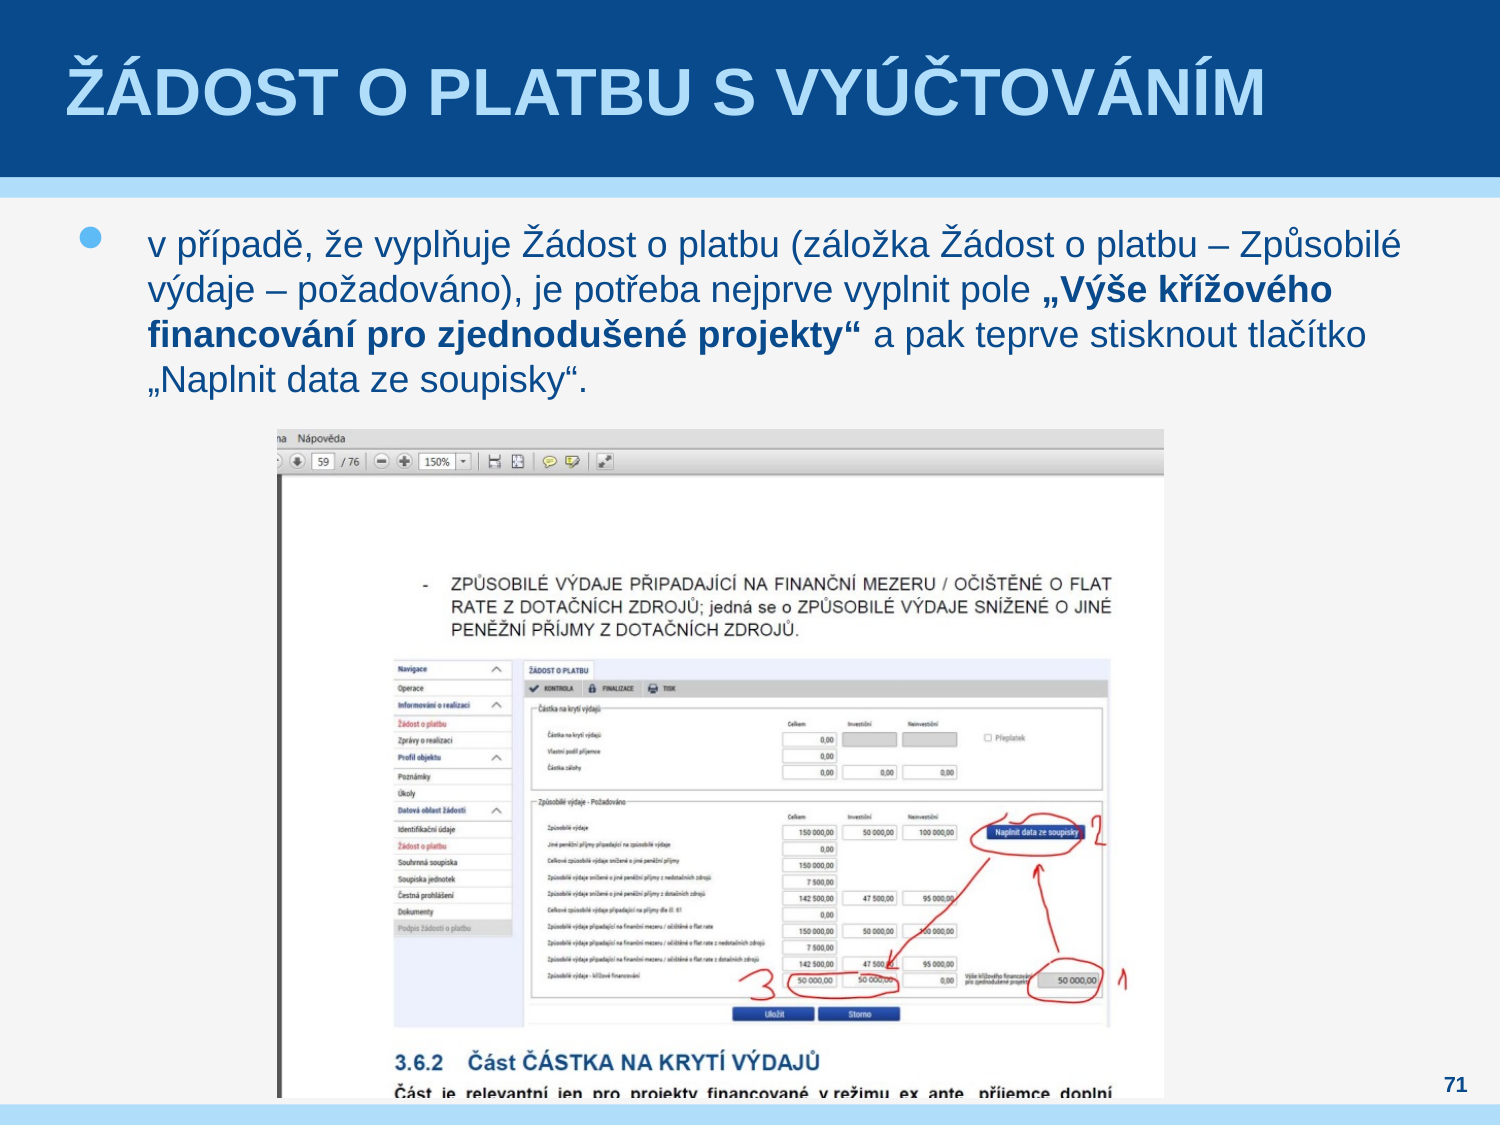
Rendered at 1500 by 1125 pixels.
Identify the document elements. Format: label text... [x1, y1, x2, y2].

slide_number 71 [1417, 1068, 1495, 1099]
list v případě, že vyplňuje Žádost o platbu (záložka Žádost o platbu – Způsobilé výdaje – požadováno), je potřeba nejprve vyplnit pole „Výše křížového financování pro zjednodušené projekty“ a pak teprve stisknout tlačítko „Naplnit data ze soupisky“. [76, 219, 1483, 409]
picture [277, 429, 1164, 1098]
title Žádost o platbu s vyúčtováním [59, 0, 1441, 178]
